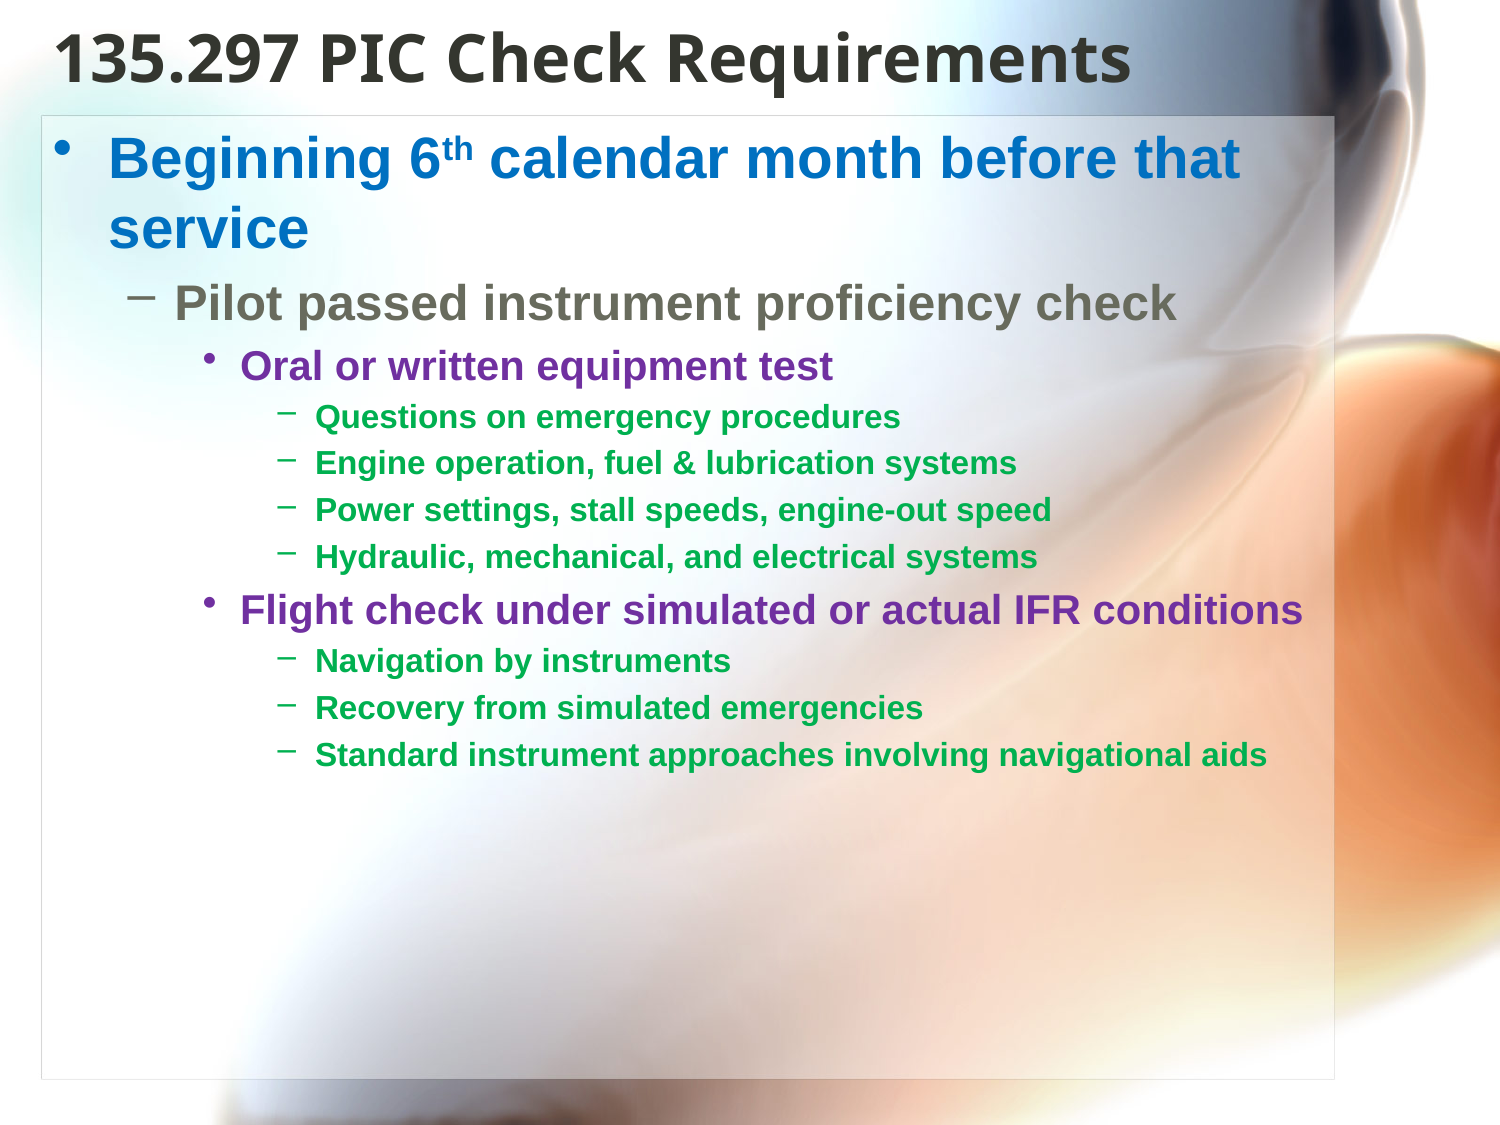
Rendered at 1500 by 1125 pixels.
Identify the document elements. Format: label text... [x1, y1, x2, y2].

list Beginning 6th calendar month before that service Pilot passed instrument proficiency check Oral or written equipment test Questions on emergency procedures Engine operation, fuel & lubrication systems Power settings, stall speeds, engine-out speed Hydraulic, mechanical, and electrical systems Flight check under simulated or actual IFR conditions Navigation by instruments Recovery from simulated emergencies Standard instrument approaches involving navigational aids [37, 112, 1363, 1075]
title 135.297 PIC Check Requirements [37, 0, 1325, 112]
picture [0, 0, 1500, 1125]
